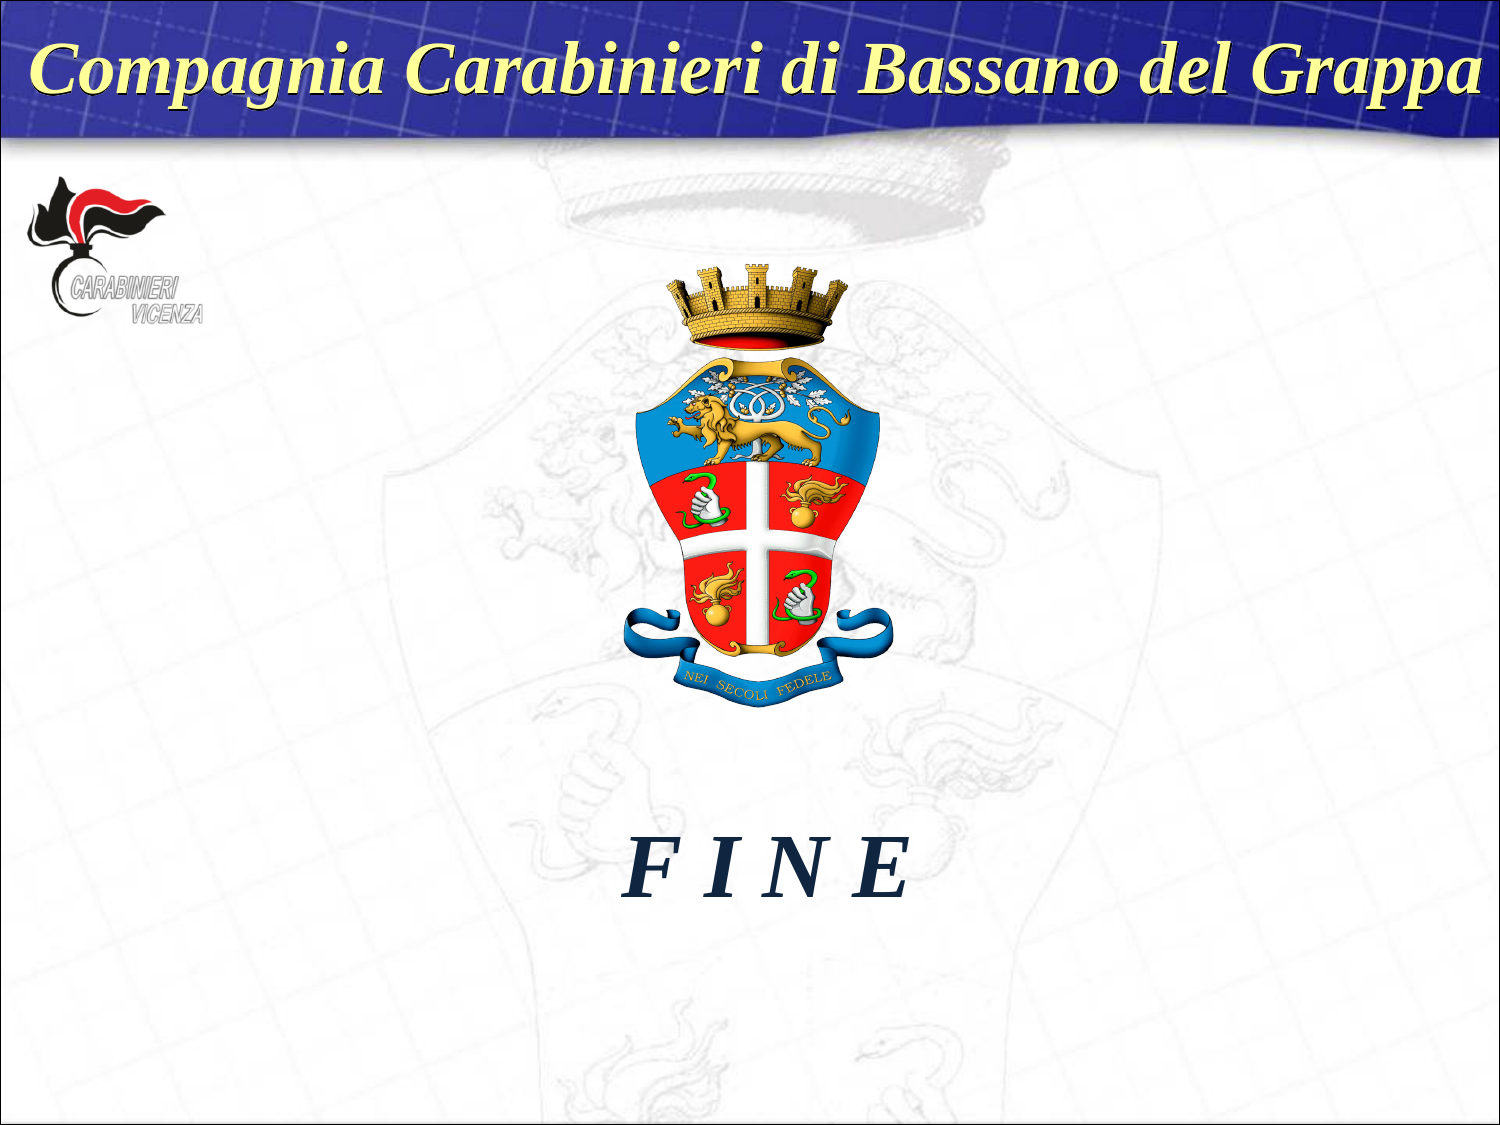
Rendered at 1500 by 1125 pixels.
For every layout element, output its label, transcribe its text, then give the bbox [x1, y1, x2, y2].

text_box Compagnia Carabinieri di Bassano del Grappa [12, 10, 1500, 116]
picture [15, 170, 207, 331]
text_box F I N E [35, 798, 1500, 992]
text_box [602, 243, 915, 729]
text_box [0, 0, 1500, 1125]
